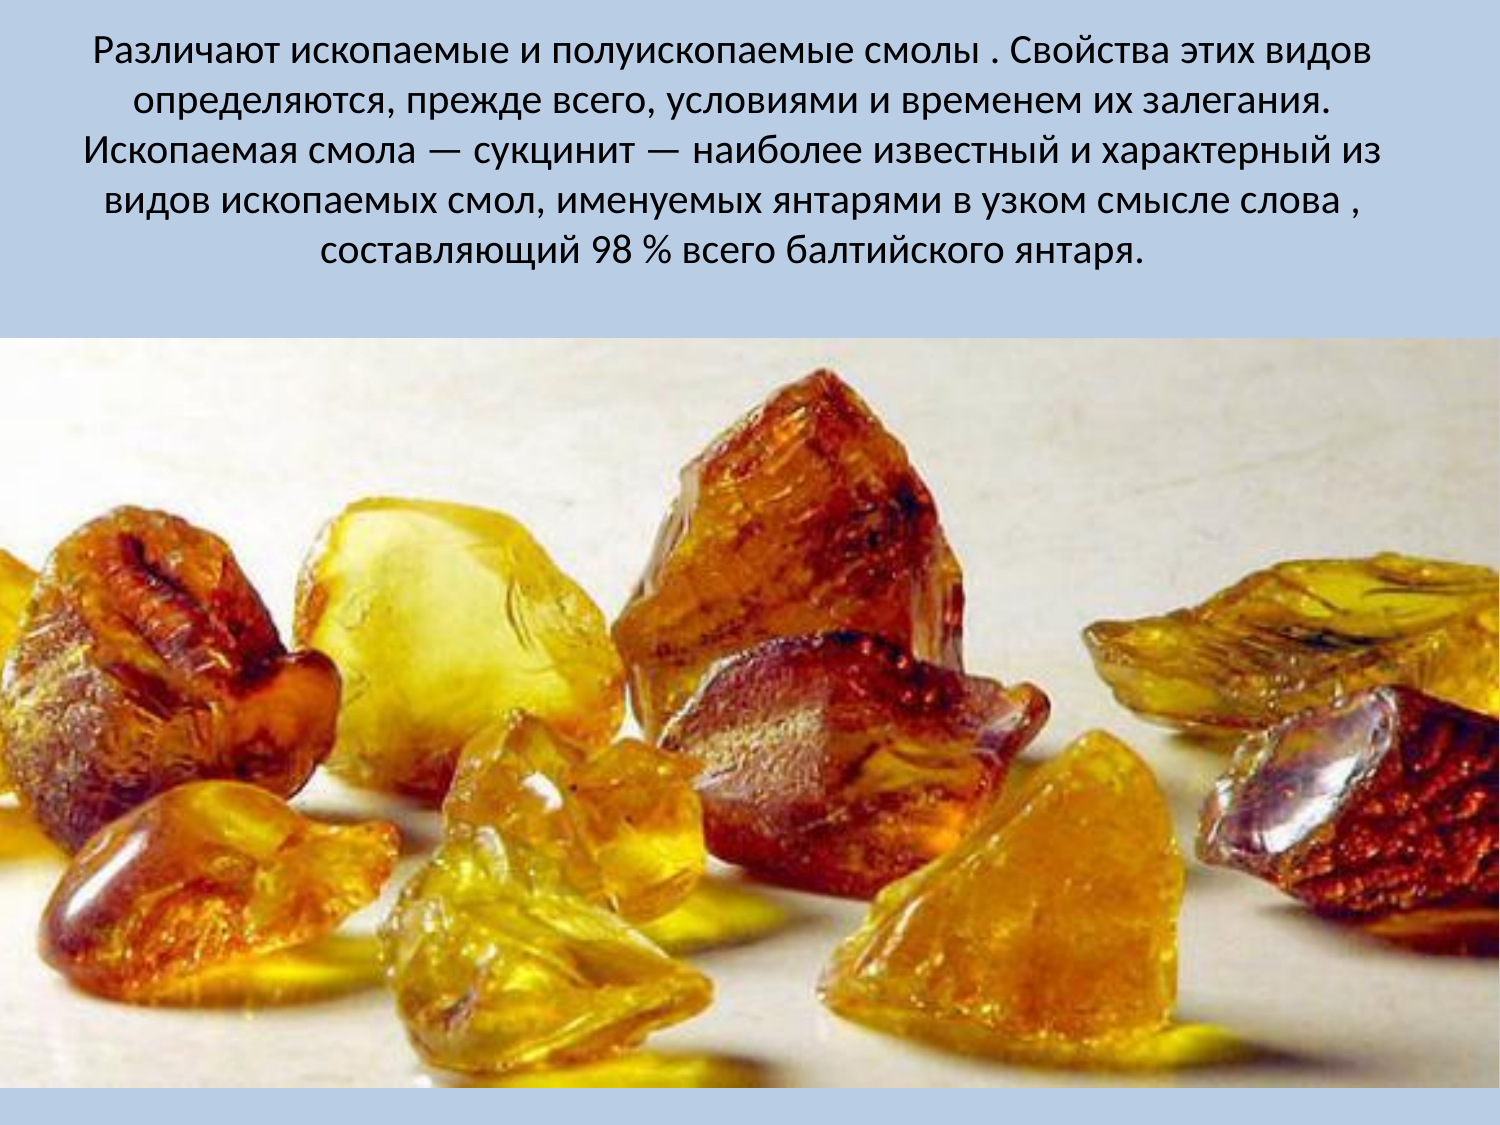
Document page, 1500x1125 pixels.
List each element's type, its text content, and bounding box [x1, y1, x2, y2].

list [0, 337, 1500, 1089]
title Различают ископаемые и полуиcкопаемые смолы . Свойства этих видов определяются, прежде всего, условиями и временем их залегания. Ископаемая смола — сукцинит — наиболее известный и характерный из видов ископаемых смол, именуемых янтарями в узком смысле слова , составляющий 98 % всего балтийского янтаря. [35, 46, 1430, 247]
